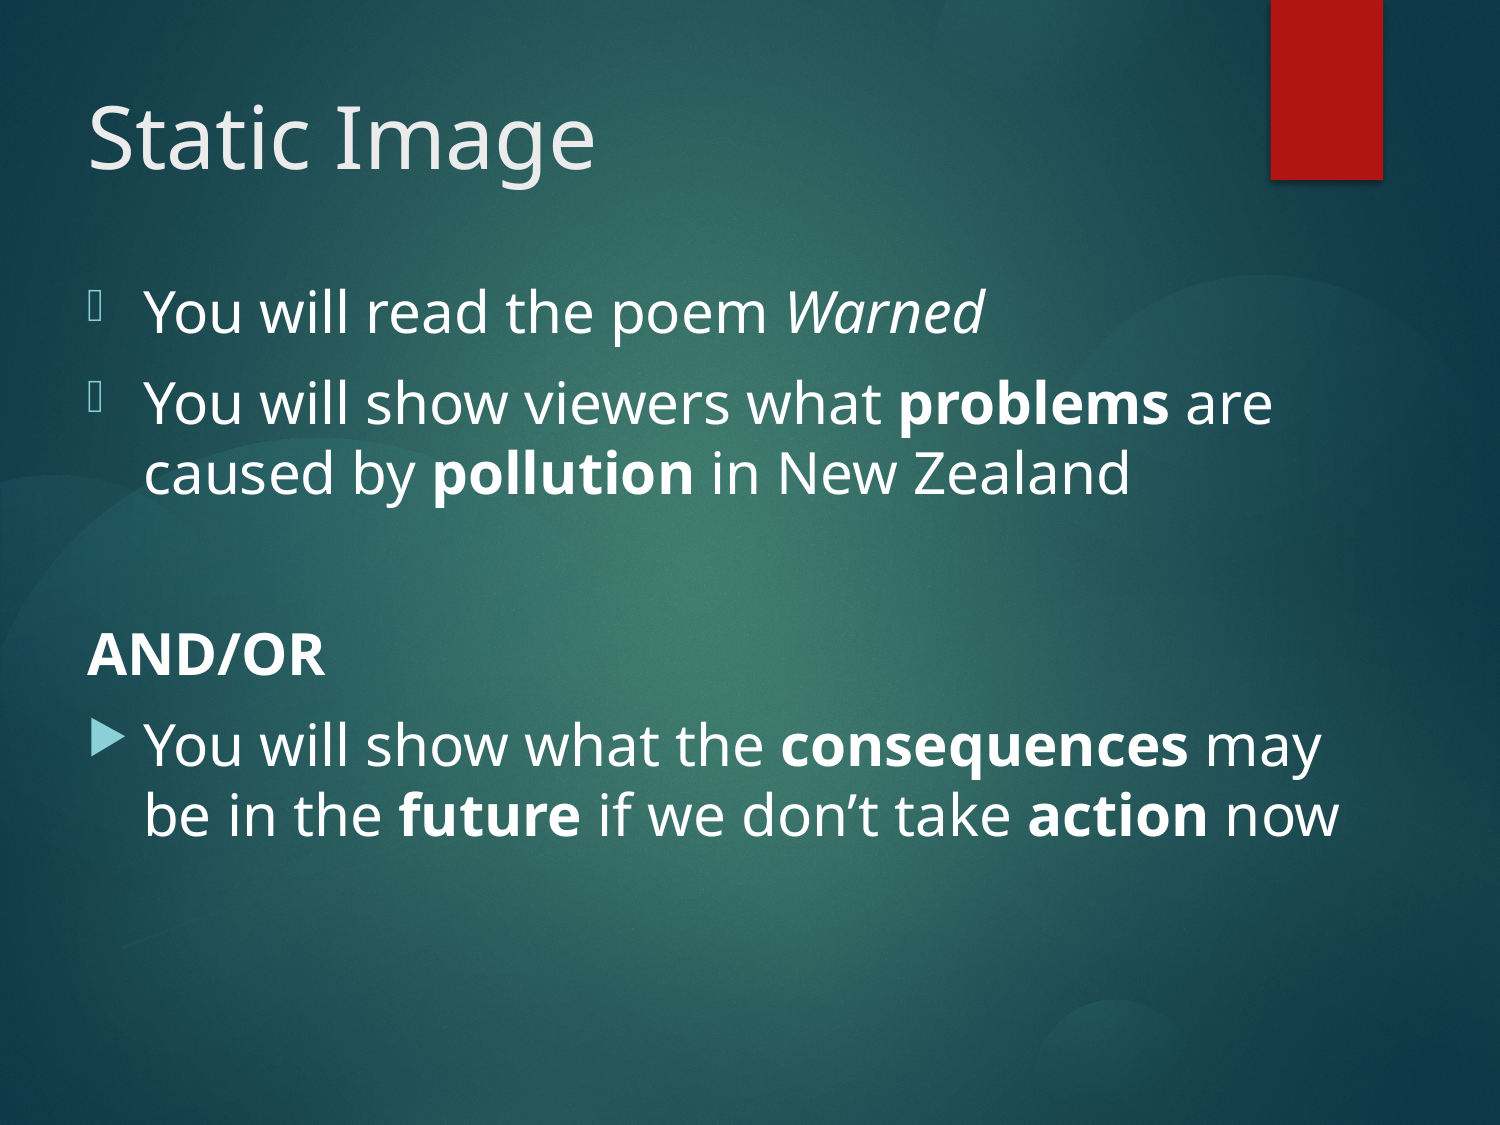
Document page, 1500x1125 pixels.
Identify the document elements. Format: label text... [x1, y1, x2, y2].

list You will read the poem Warned You will show viewers what problems are caused by pollution in New Zealand AND/OR You will show what the consequences may be in the future if we don’t take action now [78, 267, 1383, 957]
title Static Image [78, 73, 1238, 267]
picture [0, 0, 1500, 1125]
